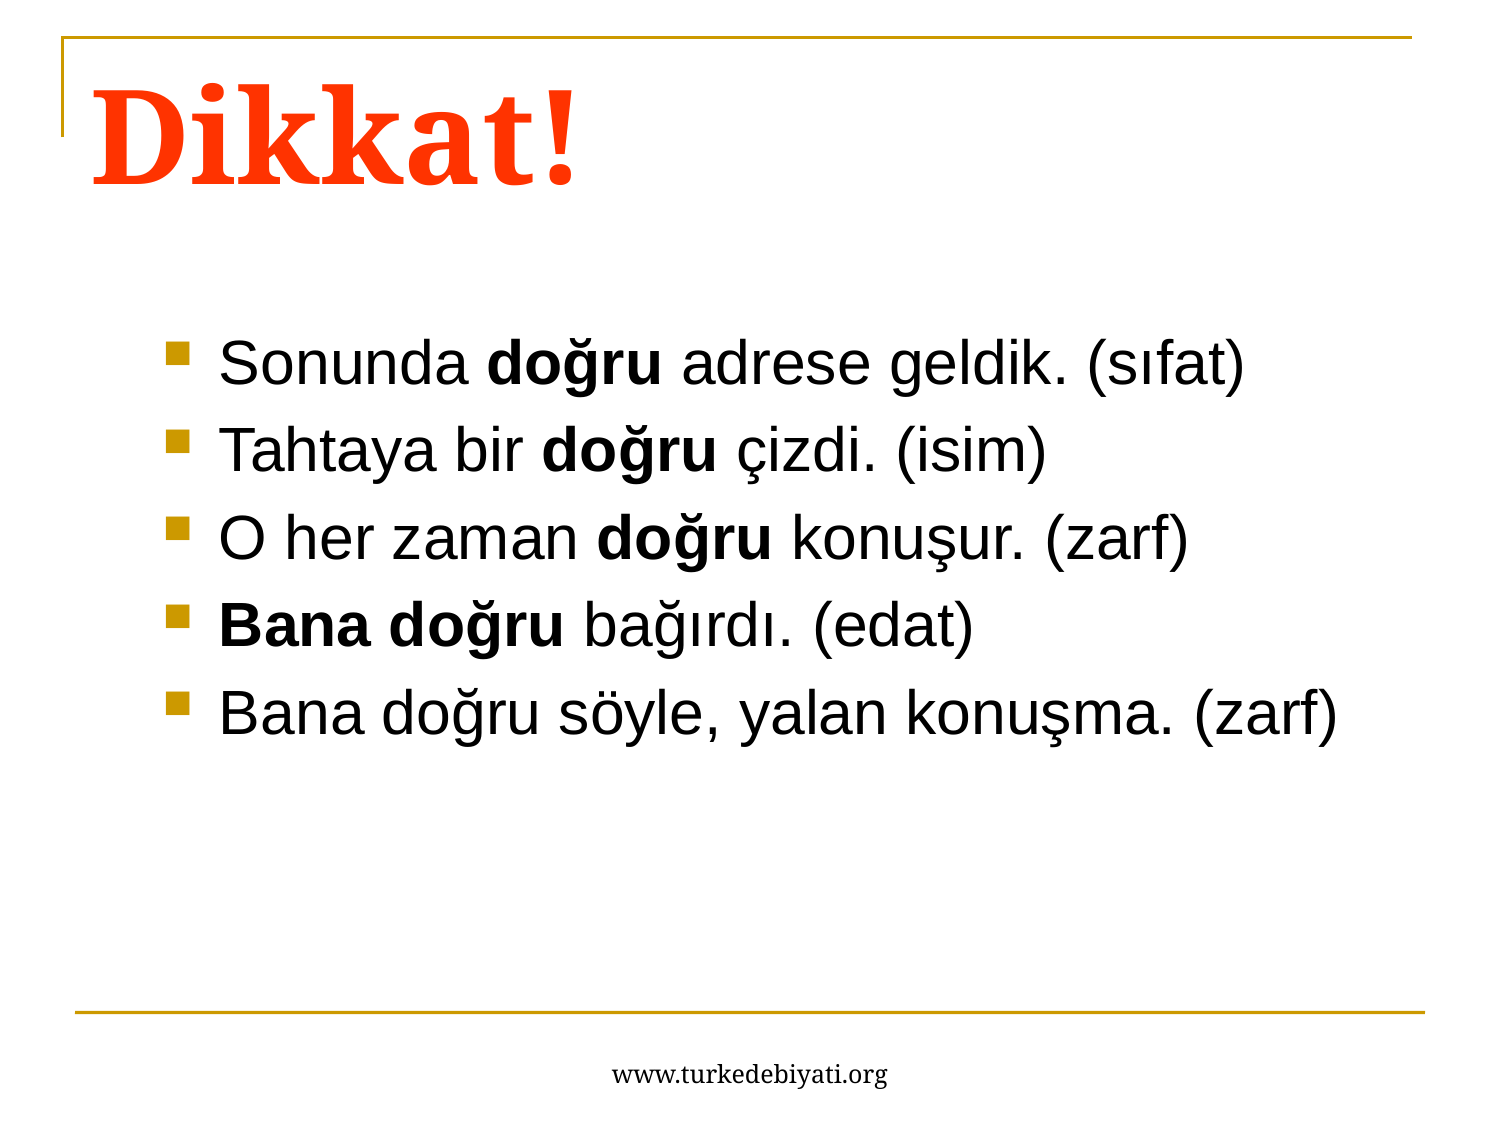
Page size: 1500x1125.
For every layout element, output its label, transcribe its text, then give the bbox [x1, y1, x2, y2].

list Sonunda doğru adrese geldik. (sıfat) Tahtaya bir doğru çizdi. (isim) O her zaman doğru konuşur. (zarf) Bana doğru bağırdı. (edat) Bana doğru söyle, yalan konuşma. (zarf) [147, 314, 1500, 990]
footer www.turkedebiyati.org [512, 1025, 988, 1100]
title Dikkat! [75, 45, 1425, 233]
